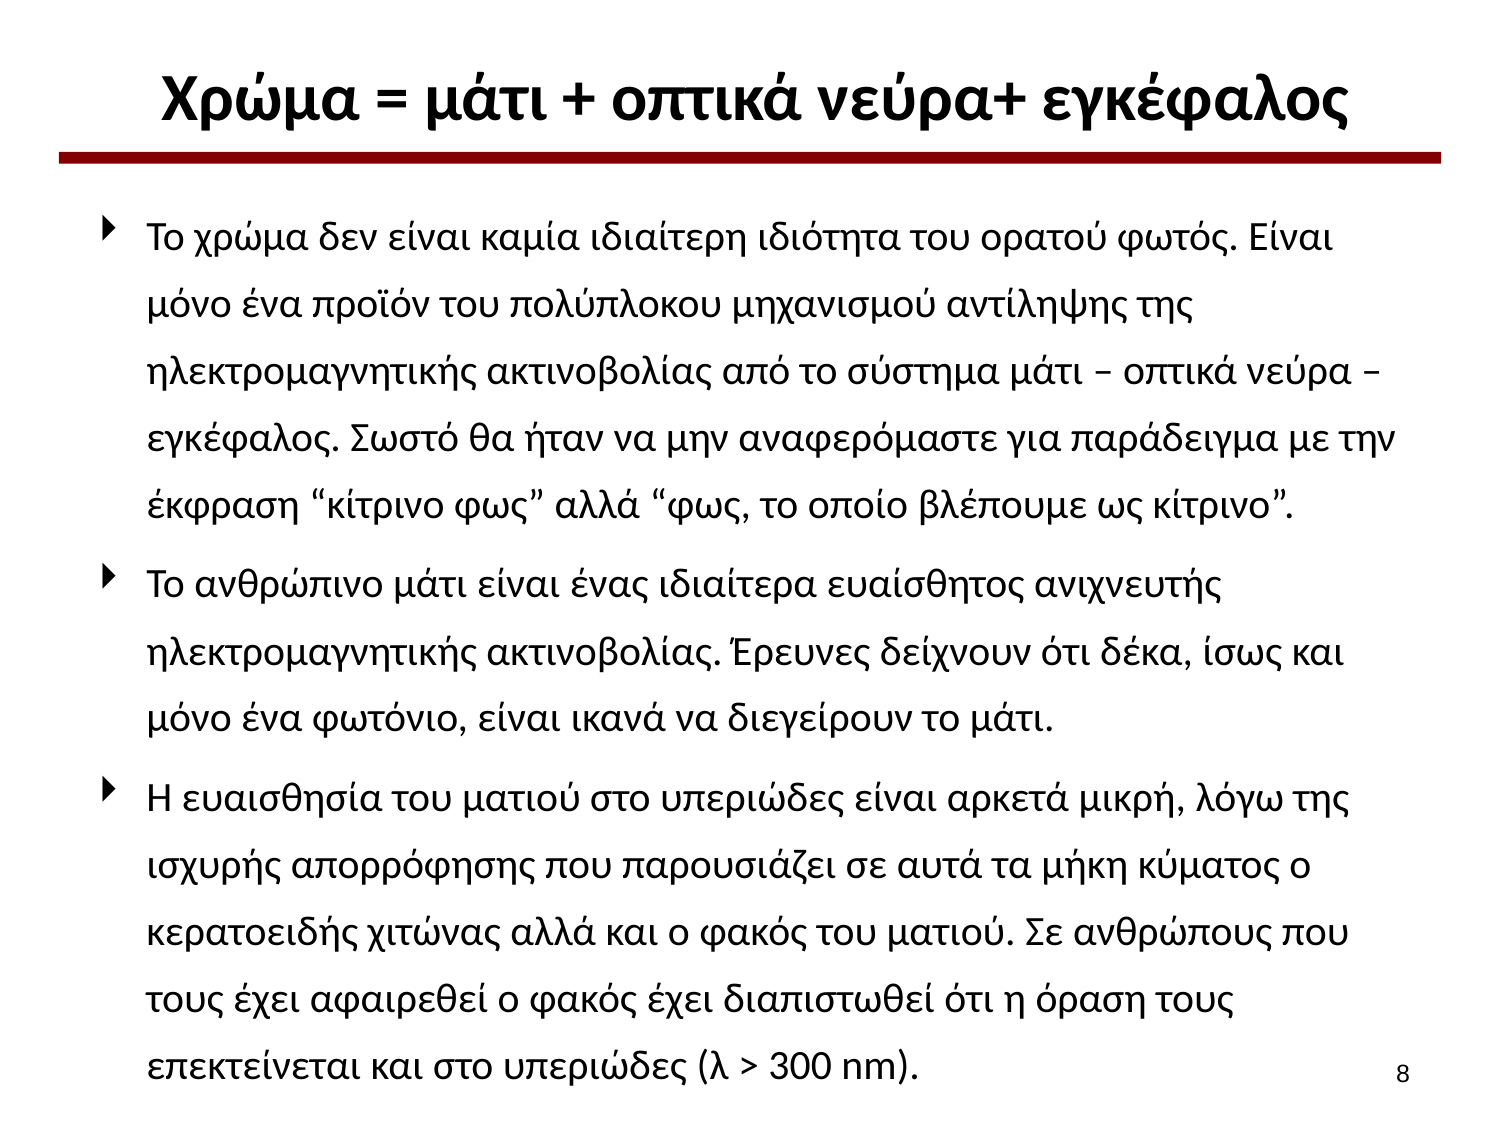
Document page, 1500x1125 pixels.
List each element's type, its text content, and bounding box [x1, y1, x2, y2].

title Χρώμα = μάτι + οπτικά νεύρα+ εγκέφαλος [58, 19, 1454, 169]
slide_number 7 [1074, 1042, 1425, 1103]
text_box [57, 150, 1443, 166]
list Το χρώμα δεν είναι καμία ιδιαίτερη ιδιότητα του ορατού φωτός. Είναι μόνο ένα προϊόν του πολύπλοκου μηχανισμού αντίληψης της ηλεκτρομαγνητικής ακτινοβολίας από το σύστημα μάτι – οπτικά νεύρα – εγκέφαλος. Σωστό θα ήταν να μην αναφερόμαστε για παράδειγμα με την έκφραση “κίτρινο φως” αλλά “φως, το οποίο βλέπουμε ως κίτρινο”. Το ανθρώπινο μάτι είναι ένας ιδιαίτερα ευαίσθητος ανιχνευτής ηλεκτρομαγνητικής ακτινοβολίας. Έρευνες δείχνουν ότι δέκα, ίσως και μόνο ένα φωτόνιο, είναι ικανά να διεγείρουν το μάτι. Η ευαισθησία του ματιού στο υπεριώδες είναι αρκετά μικρή, λόγω της ισχυρής απορρόφησης που παρουσιάζει σε αυτά τα μήκη κύματος ο κερατοειδής χιτώνας αλλά και ο φακός του ματιού. Σε ανθρώπους που τους έχει αφαιρεθεί ο φακός έχει διαπιστωθεί ότι η όραση τους επεκτείνεται και στο υπεριώδες (λ > 300 nm). [75, 184, 1425, 1114]
